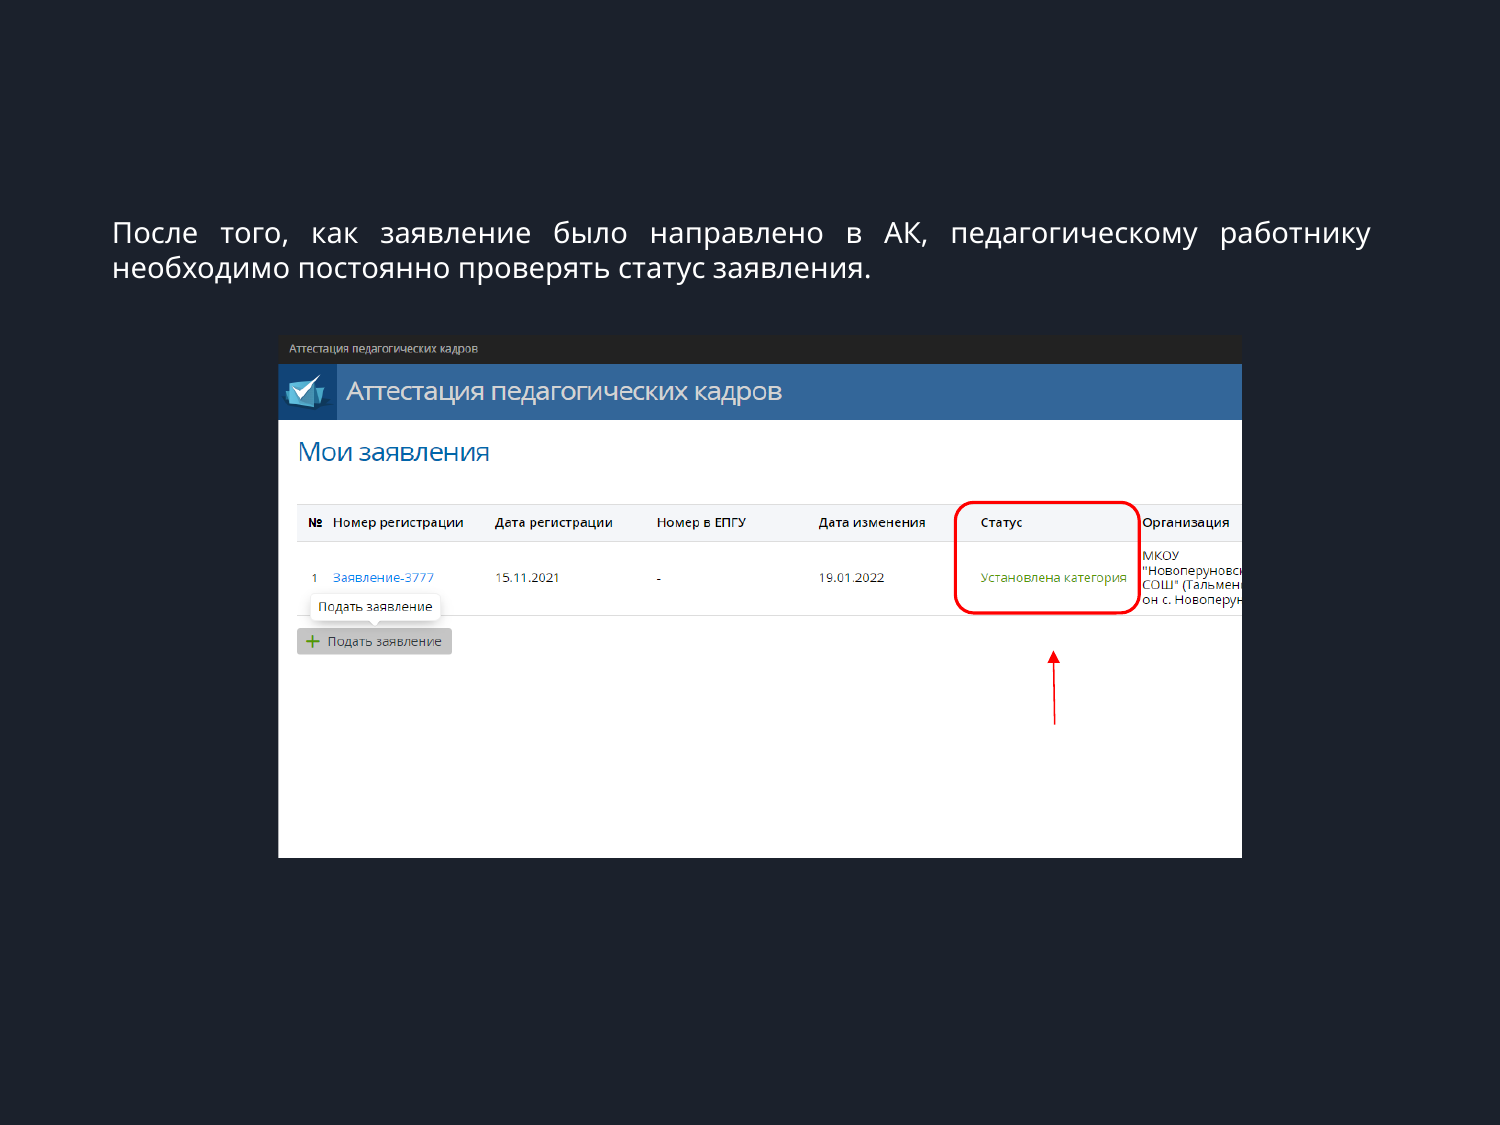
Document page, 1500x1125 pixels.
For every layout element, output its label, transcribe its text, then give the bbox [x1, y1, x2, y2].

text_box После того, как заявление было направлено в АК, педагогическому работнику необходимо постоянно проверять статус заявления. [96, 199, 1388, 300]
picture [278, 335, 1243, 859]
